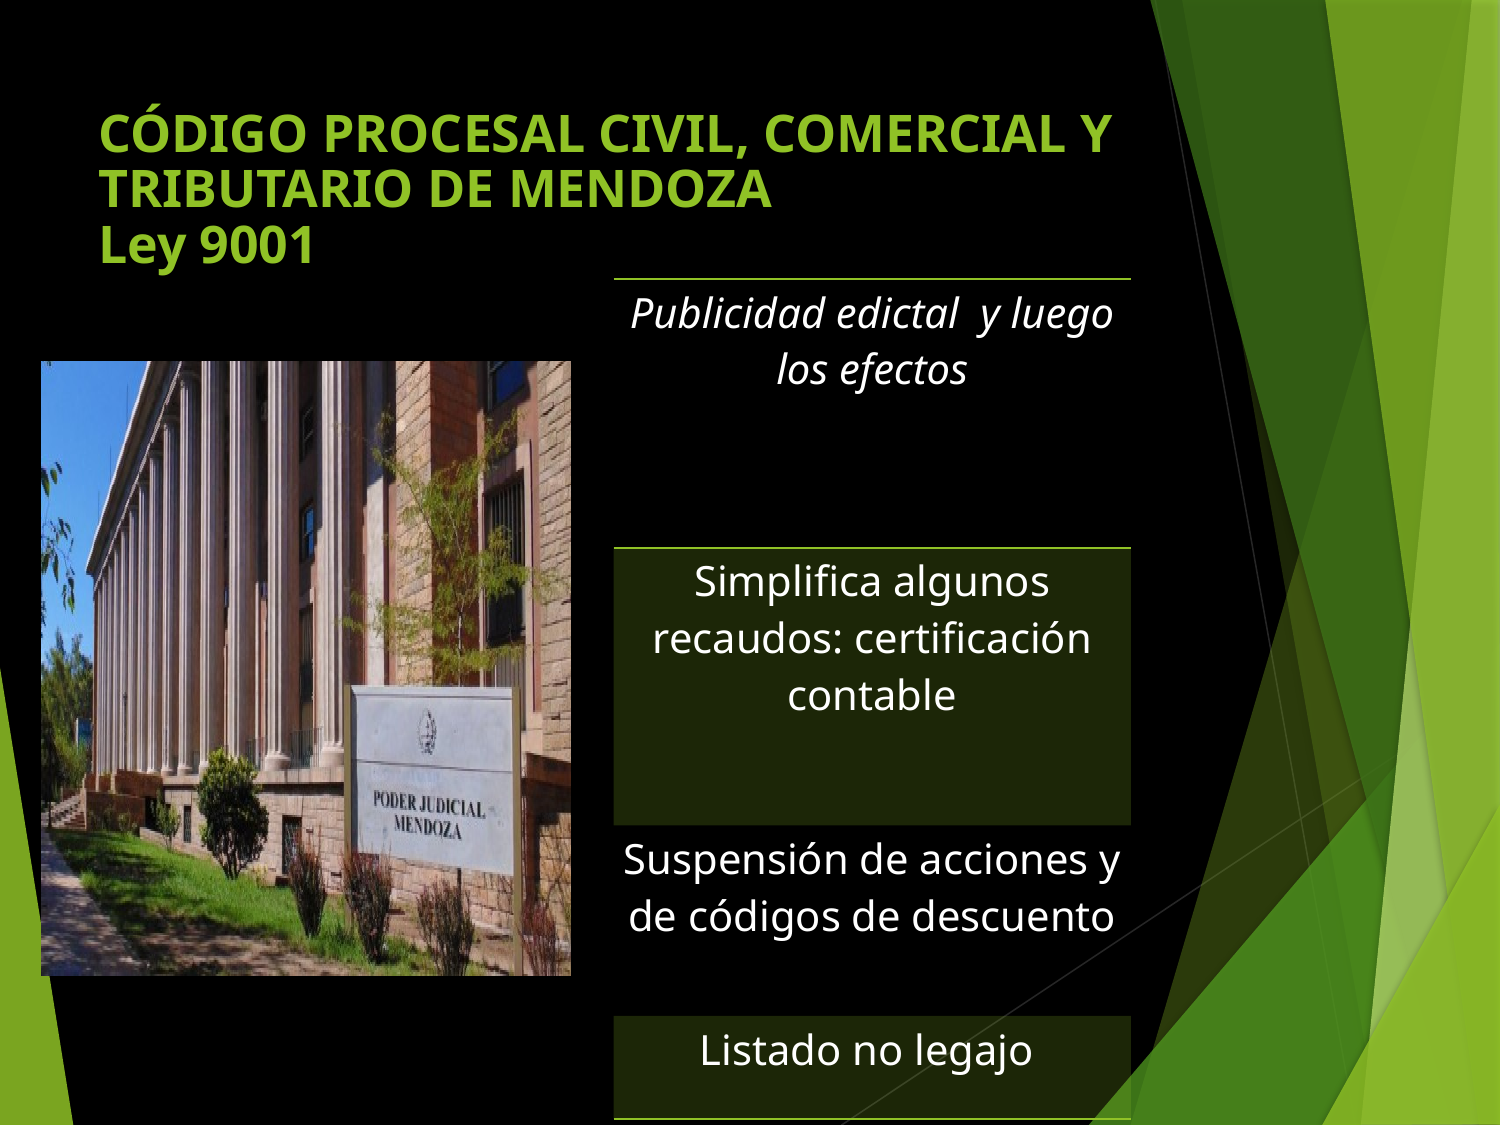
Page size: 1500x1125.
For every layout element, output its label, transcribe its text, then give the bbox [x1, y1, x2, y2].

table_cell Simplifica algunos recaudos: certificación contable [614, 549, 1131, 825]
table_header Publicidad edictal y luego los efectos [614, 280, 1131, 547]
table_cell Suspensión de acciones y de códigos de descuento [614, 825, 1131, 1016]
title CÓDIGO PROCESAL CIVIL, COMERCIAL Y TRIBUTARIO DE MENDOZA Ley 9001 [83, 99, 1141, 317]
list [40, 361, 571, 977]
table_cell Listado no legajo [614, 1016, 1131, 1118]
